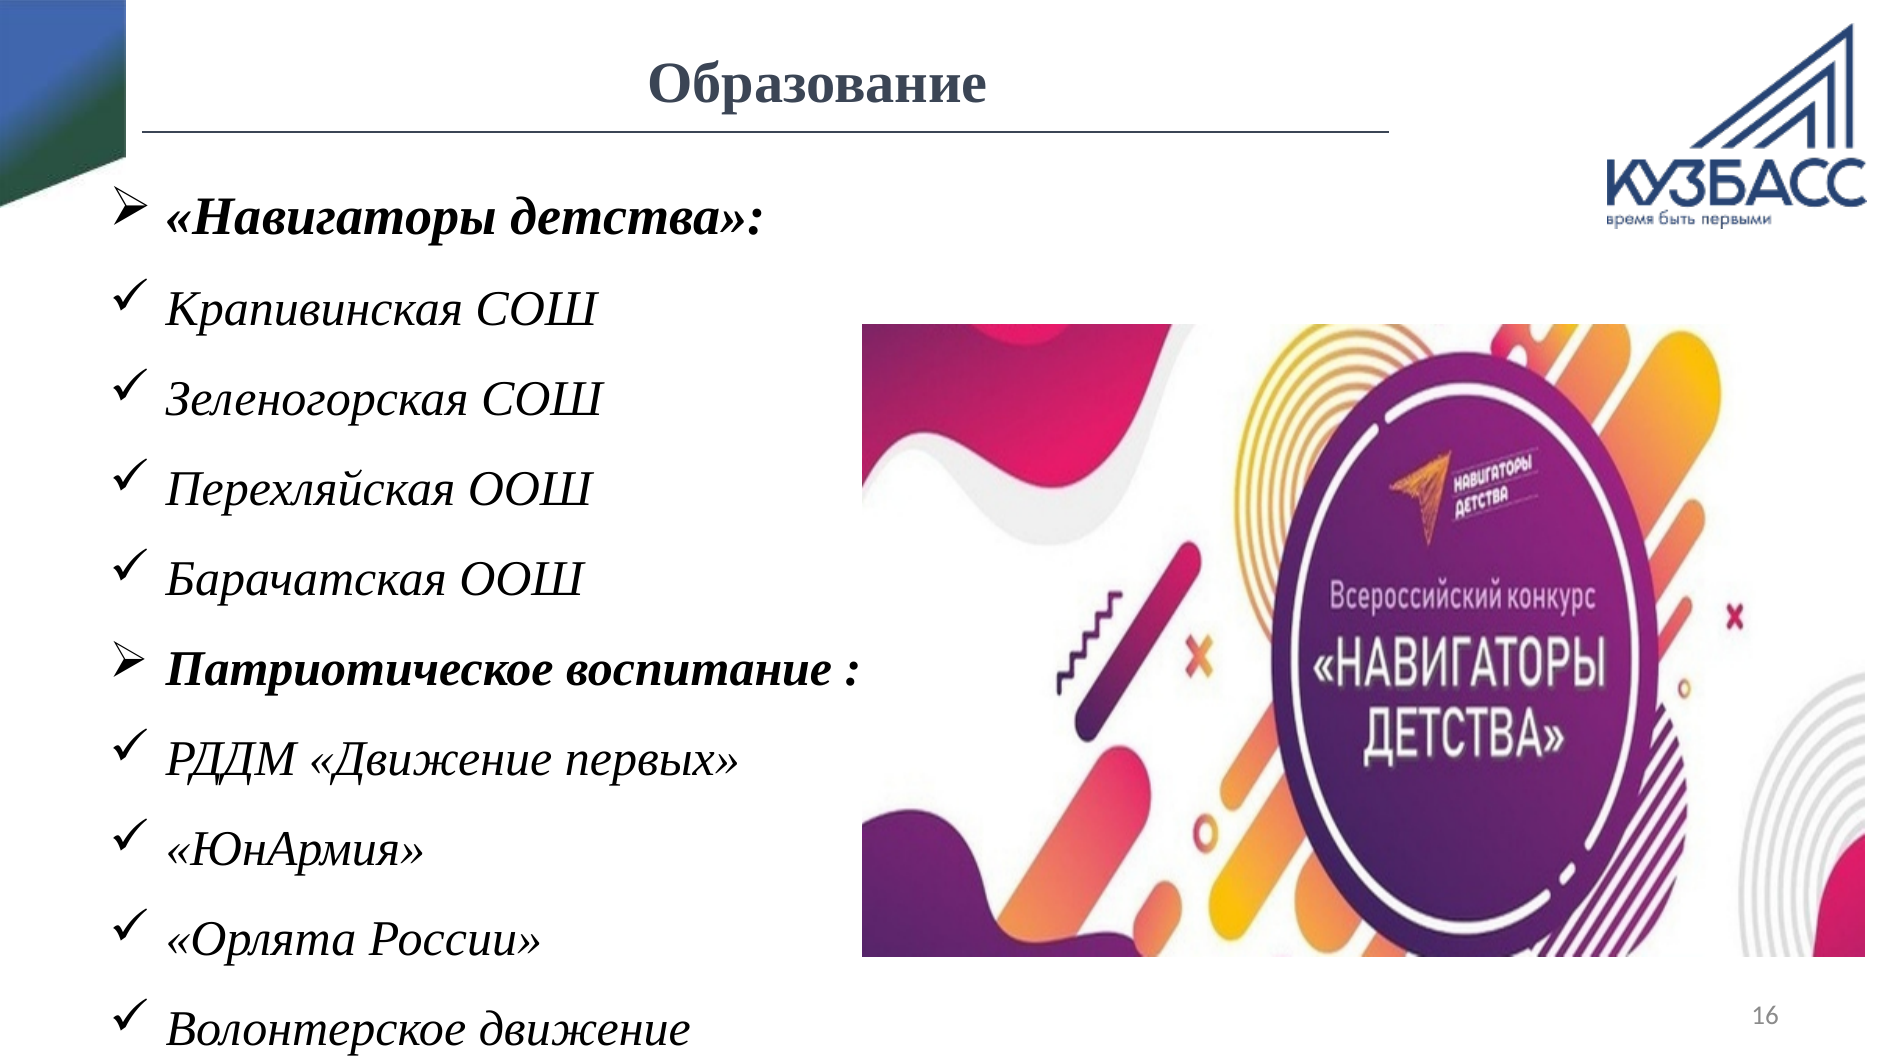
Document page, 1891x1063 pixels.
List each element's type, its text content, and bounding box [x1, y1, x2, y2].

picture [862, 324, 1865, 957]
picture [1607, 23, 1867, 229]
text_box Образование [632, 36, 1003, 122]
slide_number 16 [1354, 985, 1796, 1042]
text_box «Навигаторы детства»: Крапивинская СОШ Зеленогорская СОШ Перехляйская ООШ Барачатская ООШ Патриотическое воспитание : РДДМ «Движение первых» «ЮнАрмия» «Орлята России» Волонтерское движение [94, 140, 978, 1063]
picture [0, 0, 127, 208]
